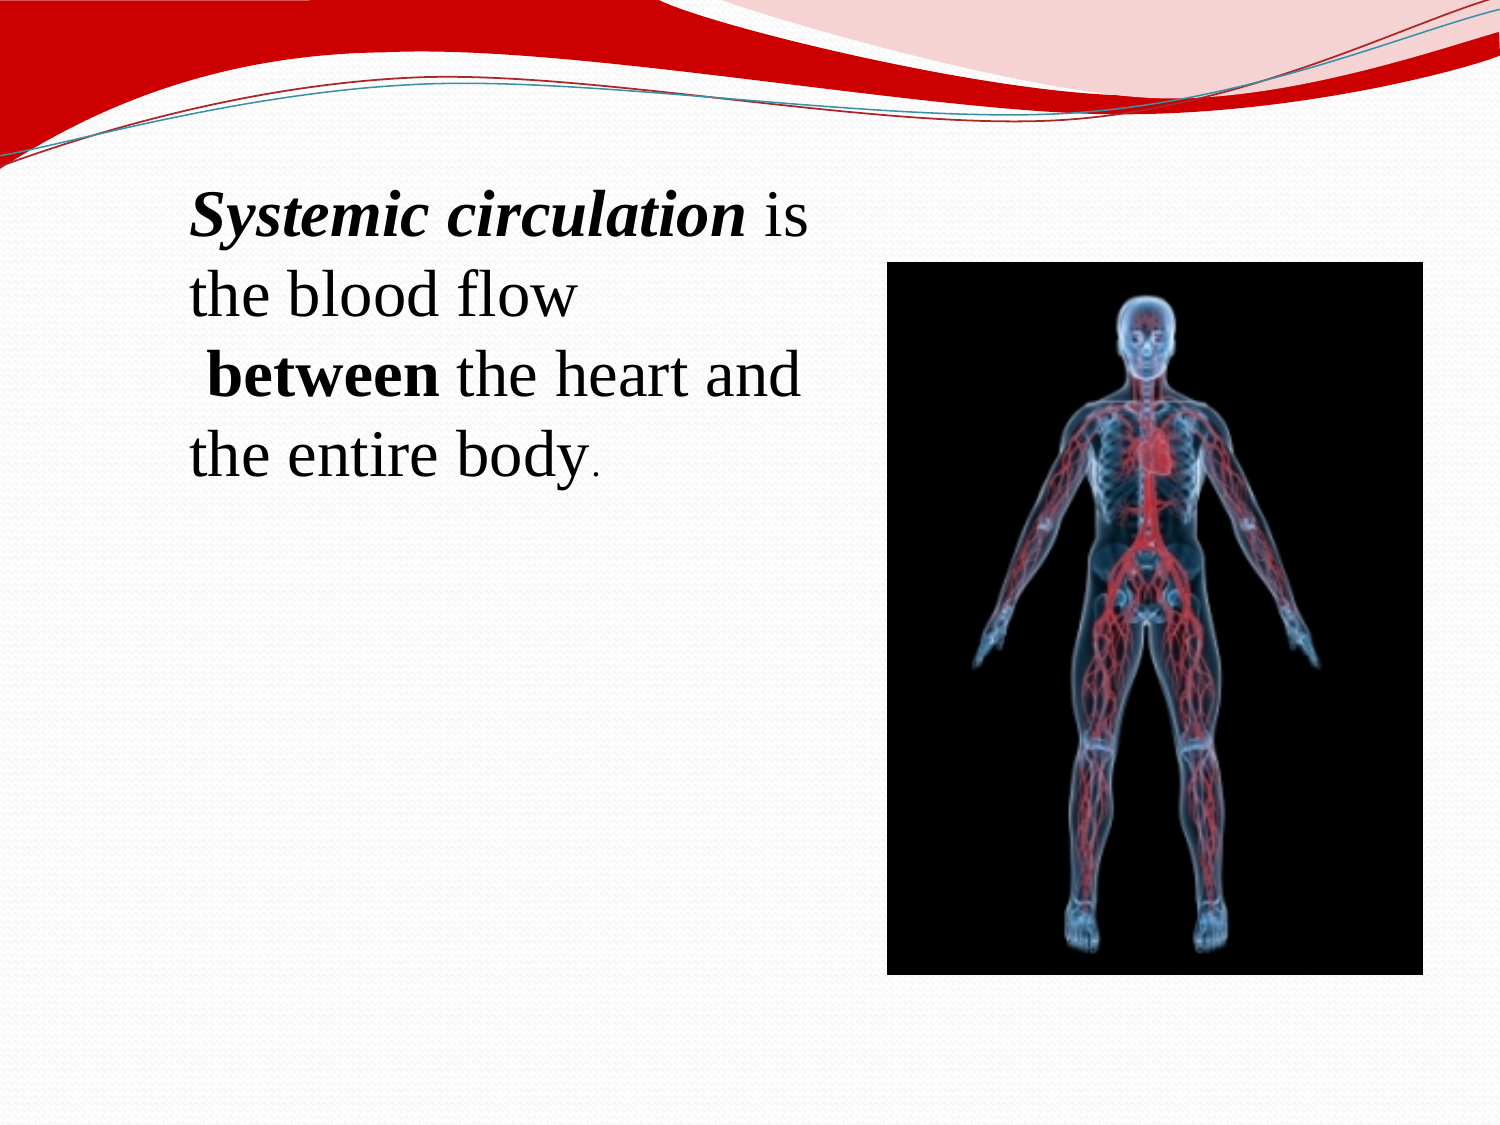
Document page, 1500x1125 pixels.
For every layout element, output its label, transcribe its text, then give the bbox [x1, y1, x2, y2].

text_box Systemic circulation is the blood flow between the heart and the entire body. [174, 162, 850, 498]
picture [887, 262, 1423, 976]
